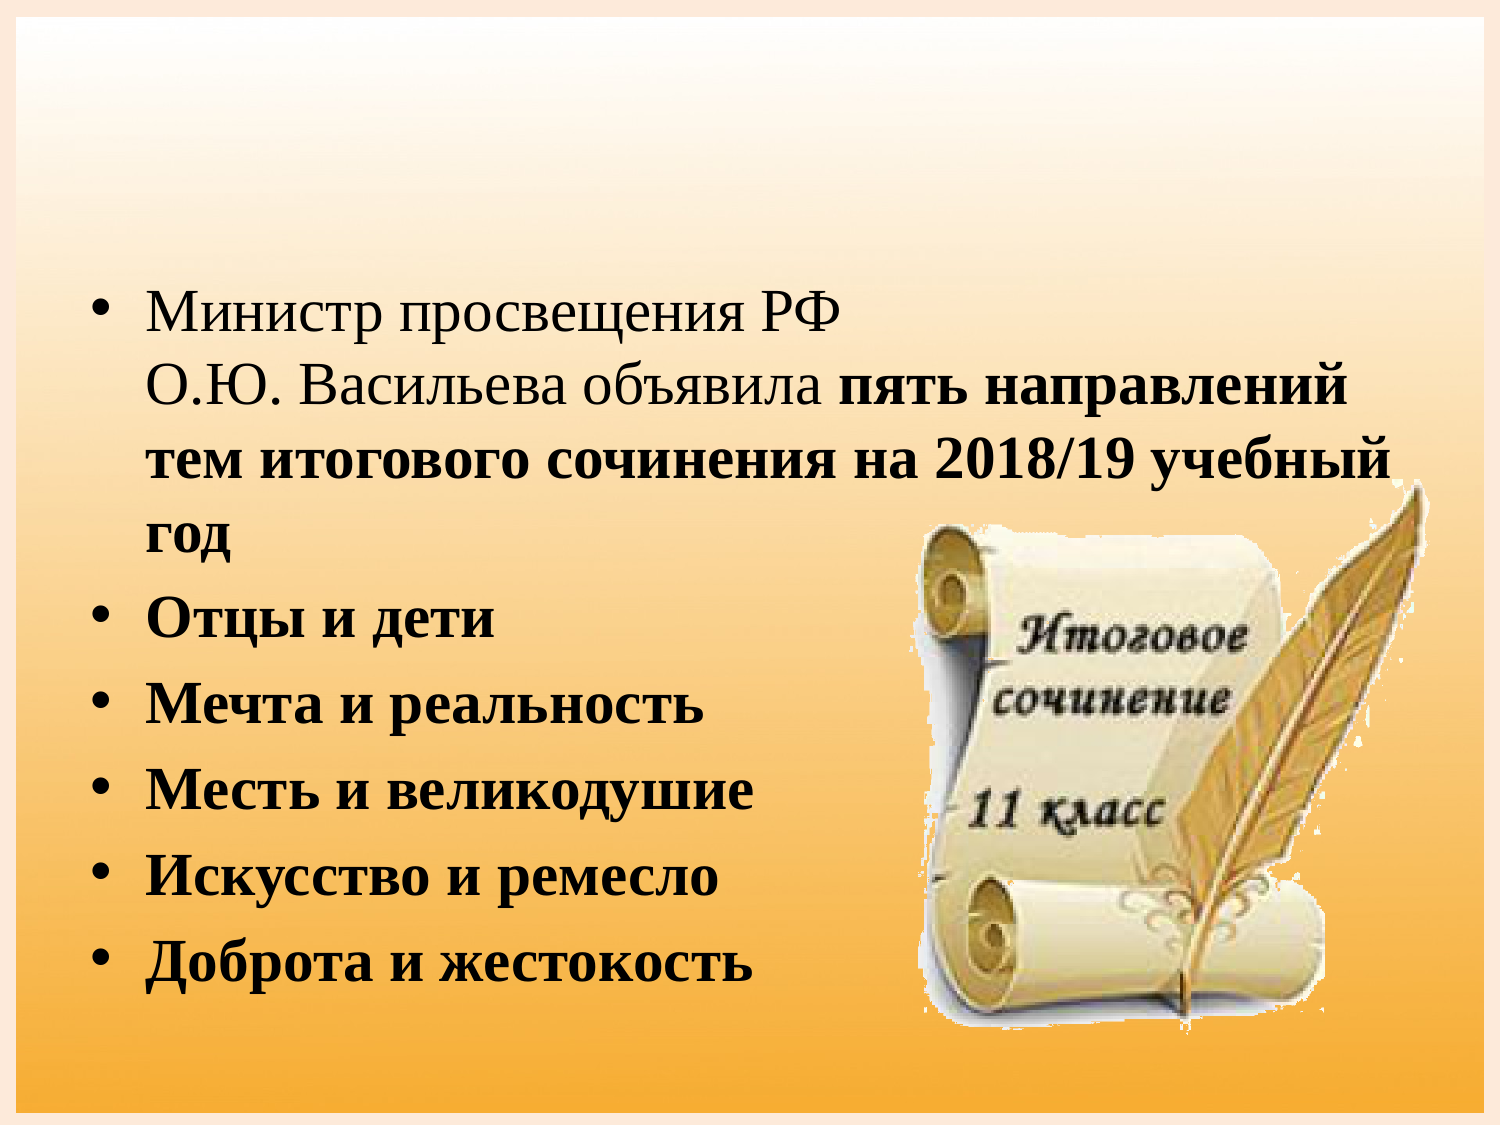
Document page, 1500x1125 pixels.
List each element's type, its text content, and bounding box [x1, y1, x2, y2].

picture [16, 17, 1484, 1113]
list Министр просвещения РФ О.Ю. Васильева объявила пять направлений тем итогового сочинения на 2018/19 учебный год Отцы и дети Мечта и реальность Месть и великодушие Искусство и ремесло Доброта и жестокость [75, 262, 1425, 1005]
